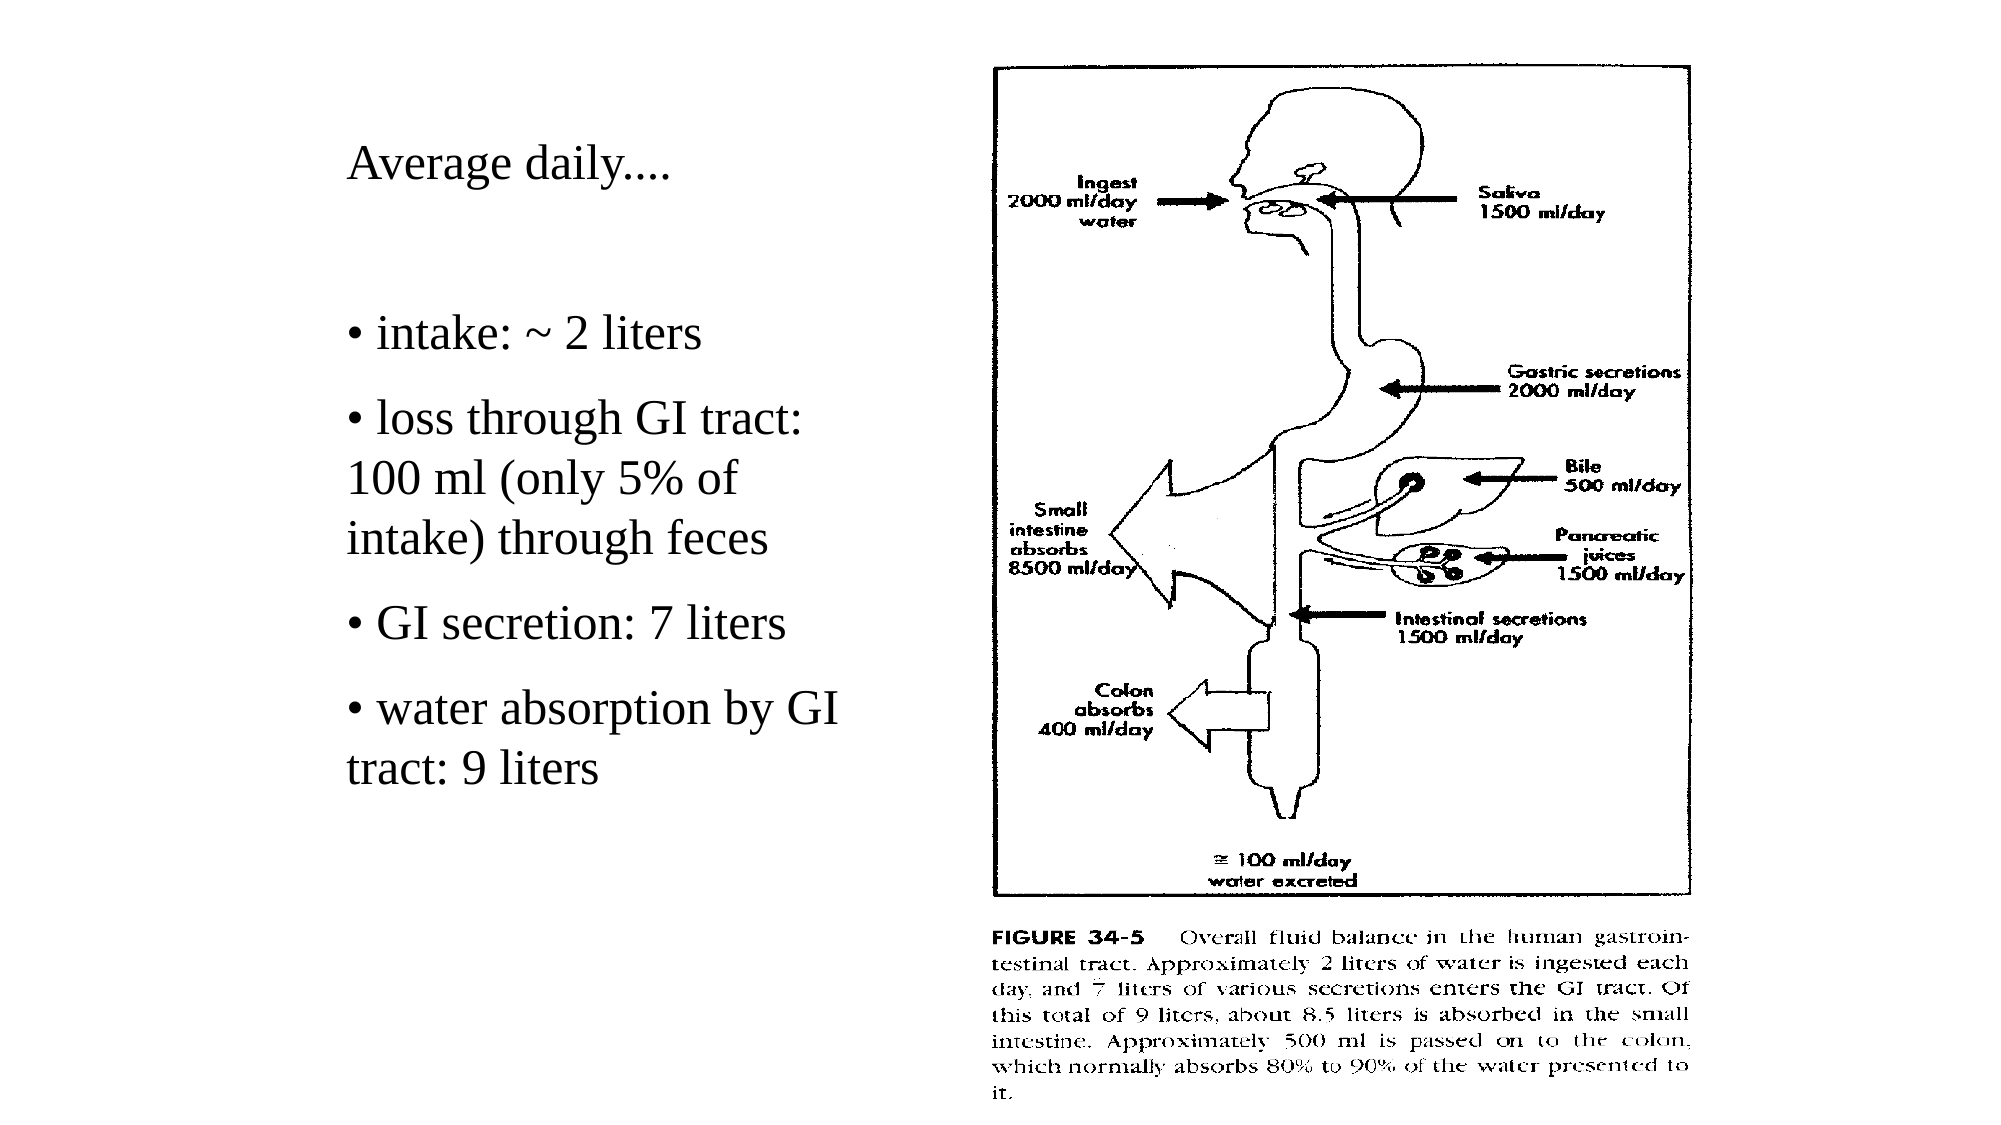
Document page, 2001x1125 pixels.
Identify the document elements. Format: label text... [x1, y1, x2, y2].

text_box Average daily.... • intake: ~ 2 liters • loss through GI tract: 100 ml (only 5% of intake) through feces • GI secretion: 7 liters • water absorption by GI tract: 9 liters [331, 122, 863, 802]
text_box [972, 51, 1703, 1125]
